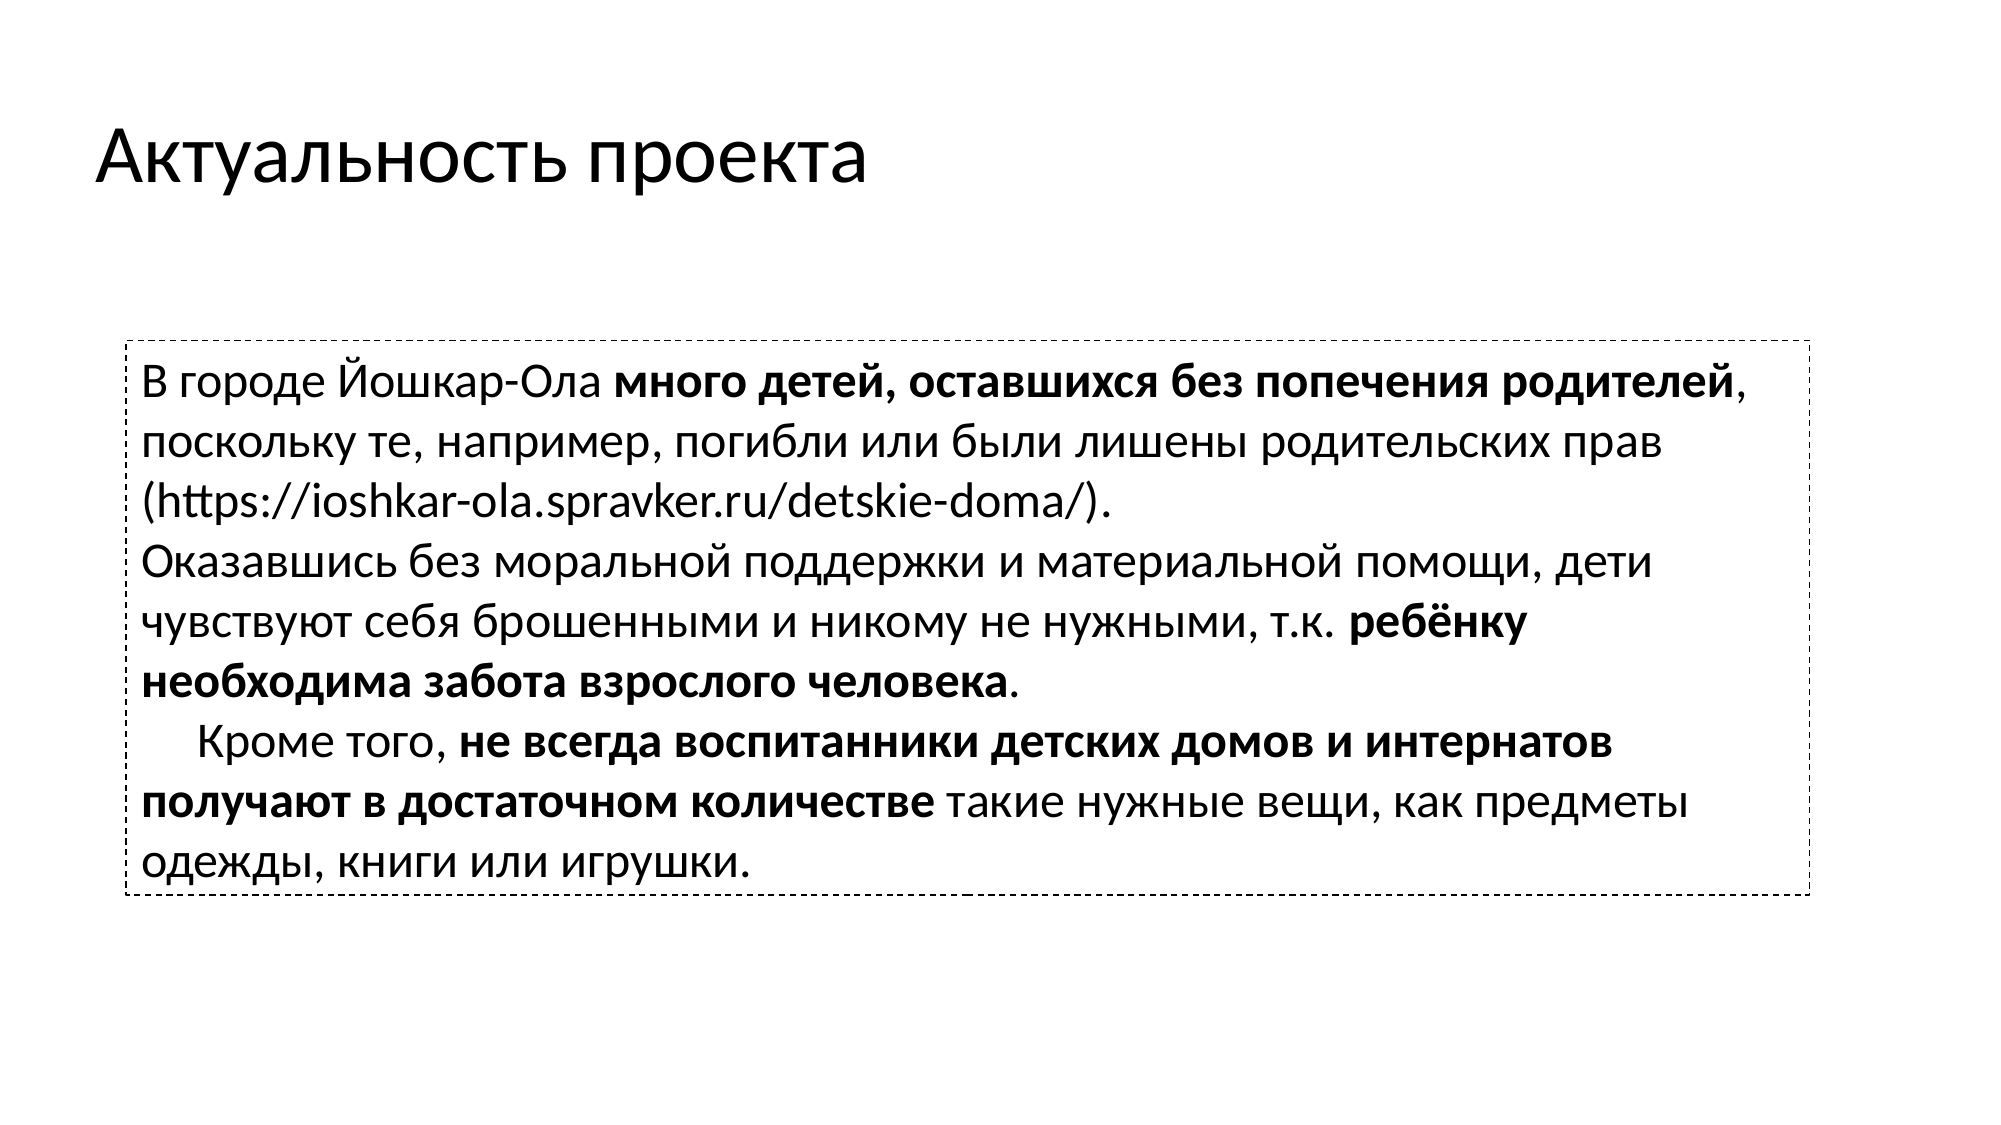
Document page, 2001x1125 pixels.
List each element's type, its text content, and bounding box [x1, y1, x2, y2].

text_box Актуальность проекта [80, 91, 1592, 207]
text_box В городе Йошкар-Ола много детей, оставшихся без попечения родителей, поскольку те, например, погибли или были лишены родительских прав (https://ioshkar-ola.spravker.ru/detskie-doma/). Оказавшись без моральной поддержки и материальной помощи, дети чувствуют себя брошенными и никому не нужными, т.к. ребёнку необходима забота взрослого человека. Кроме того, не всегда воспитанники детских домов и интернатов получают в достаточном количестве такие нужные вещи, как предметы одежды, книги или игрушки. [126, 340, 1810, 895]
